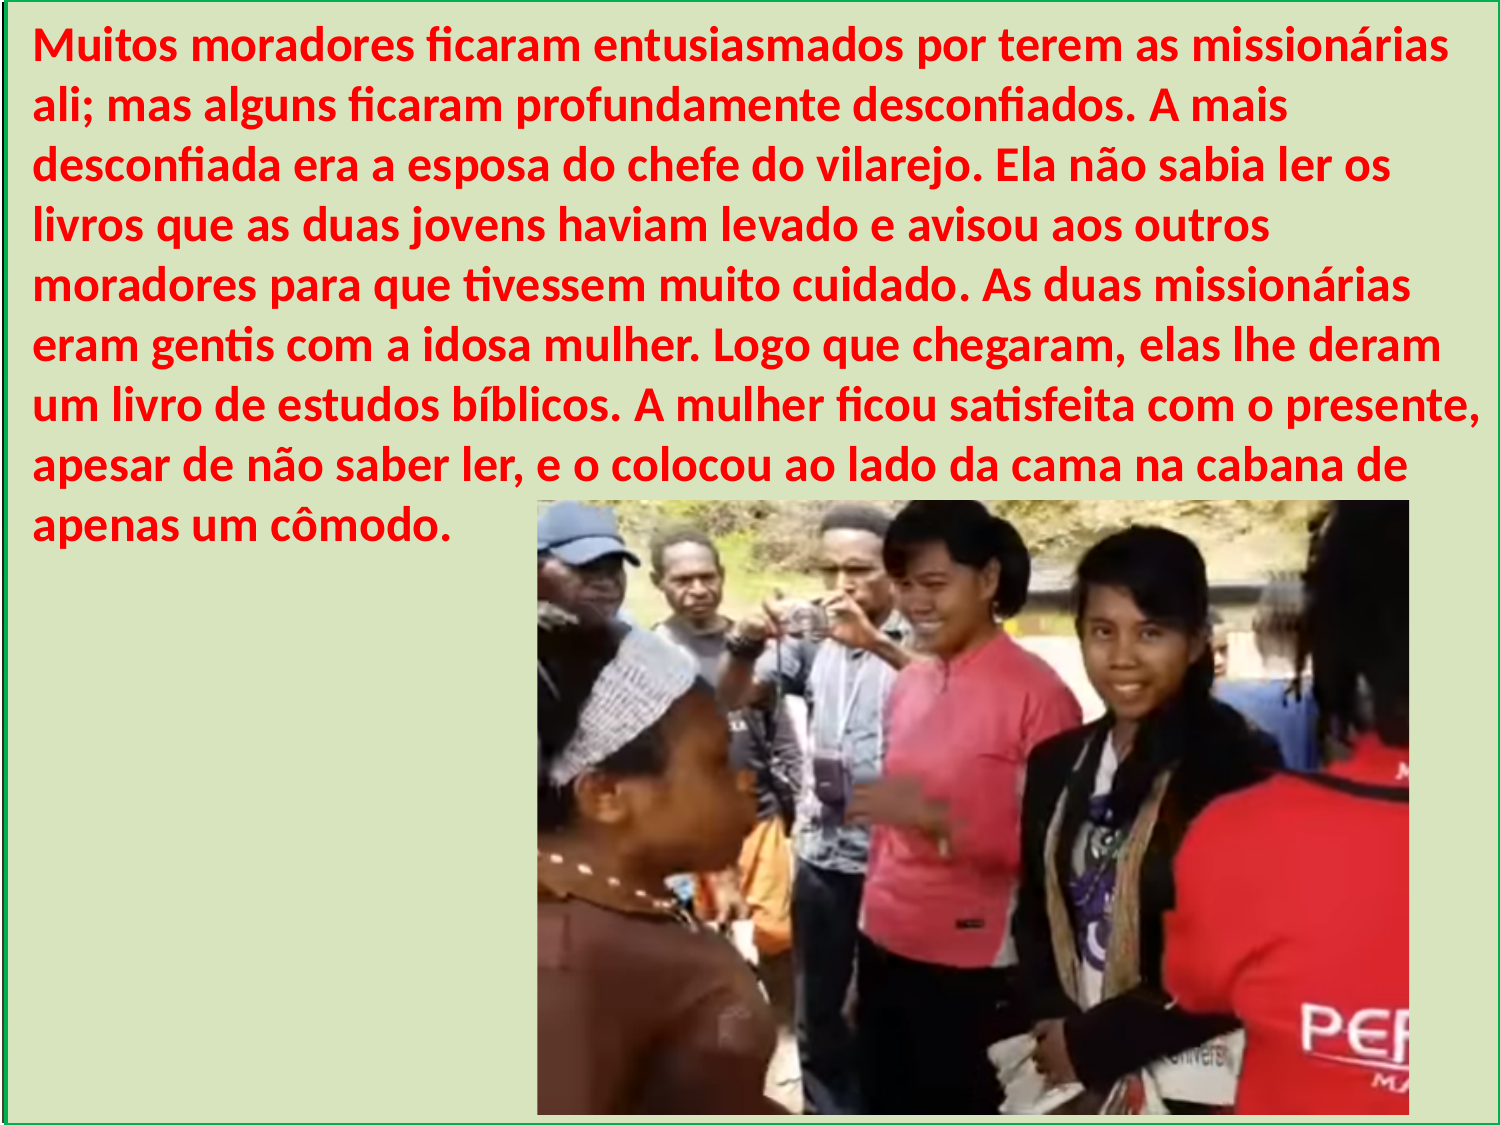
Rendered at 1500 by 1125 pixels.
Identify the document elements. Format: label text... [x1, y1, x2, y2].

text_box Muitos moradores ficaram entusiasmados por terem as missionárias ali; mas alguns ficaram profundamente desconfiados. A mais desconfiada era a esposa do chefe do vilarejo. Ela não sabia ler os livros que as duas jovens haviam levado e avisou aos outros moradores para que tivessem muito cuidado. As duas missionárias eram gentis com a idosa mulher. Logo que chegaram, elas lhe deram um livro de estudos bíblicos. A mulher ficou satisfeita com o presente, apesar de não saber ler, e o colocou ao lado da cama na cabana de apenas um cômodo. [17, 3, 1500, 559]
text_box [537, 499, 1410, 1115]
